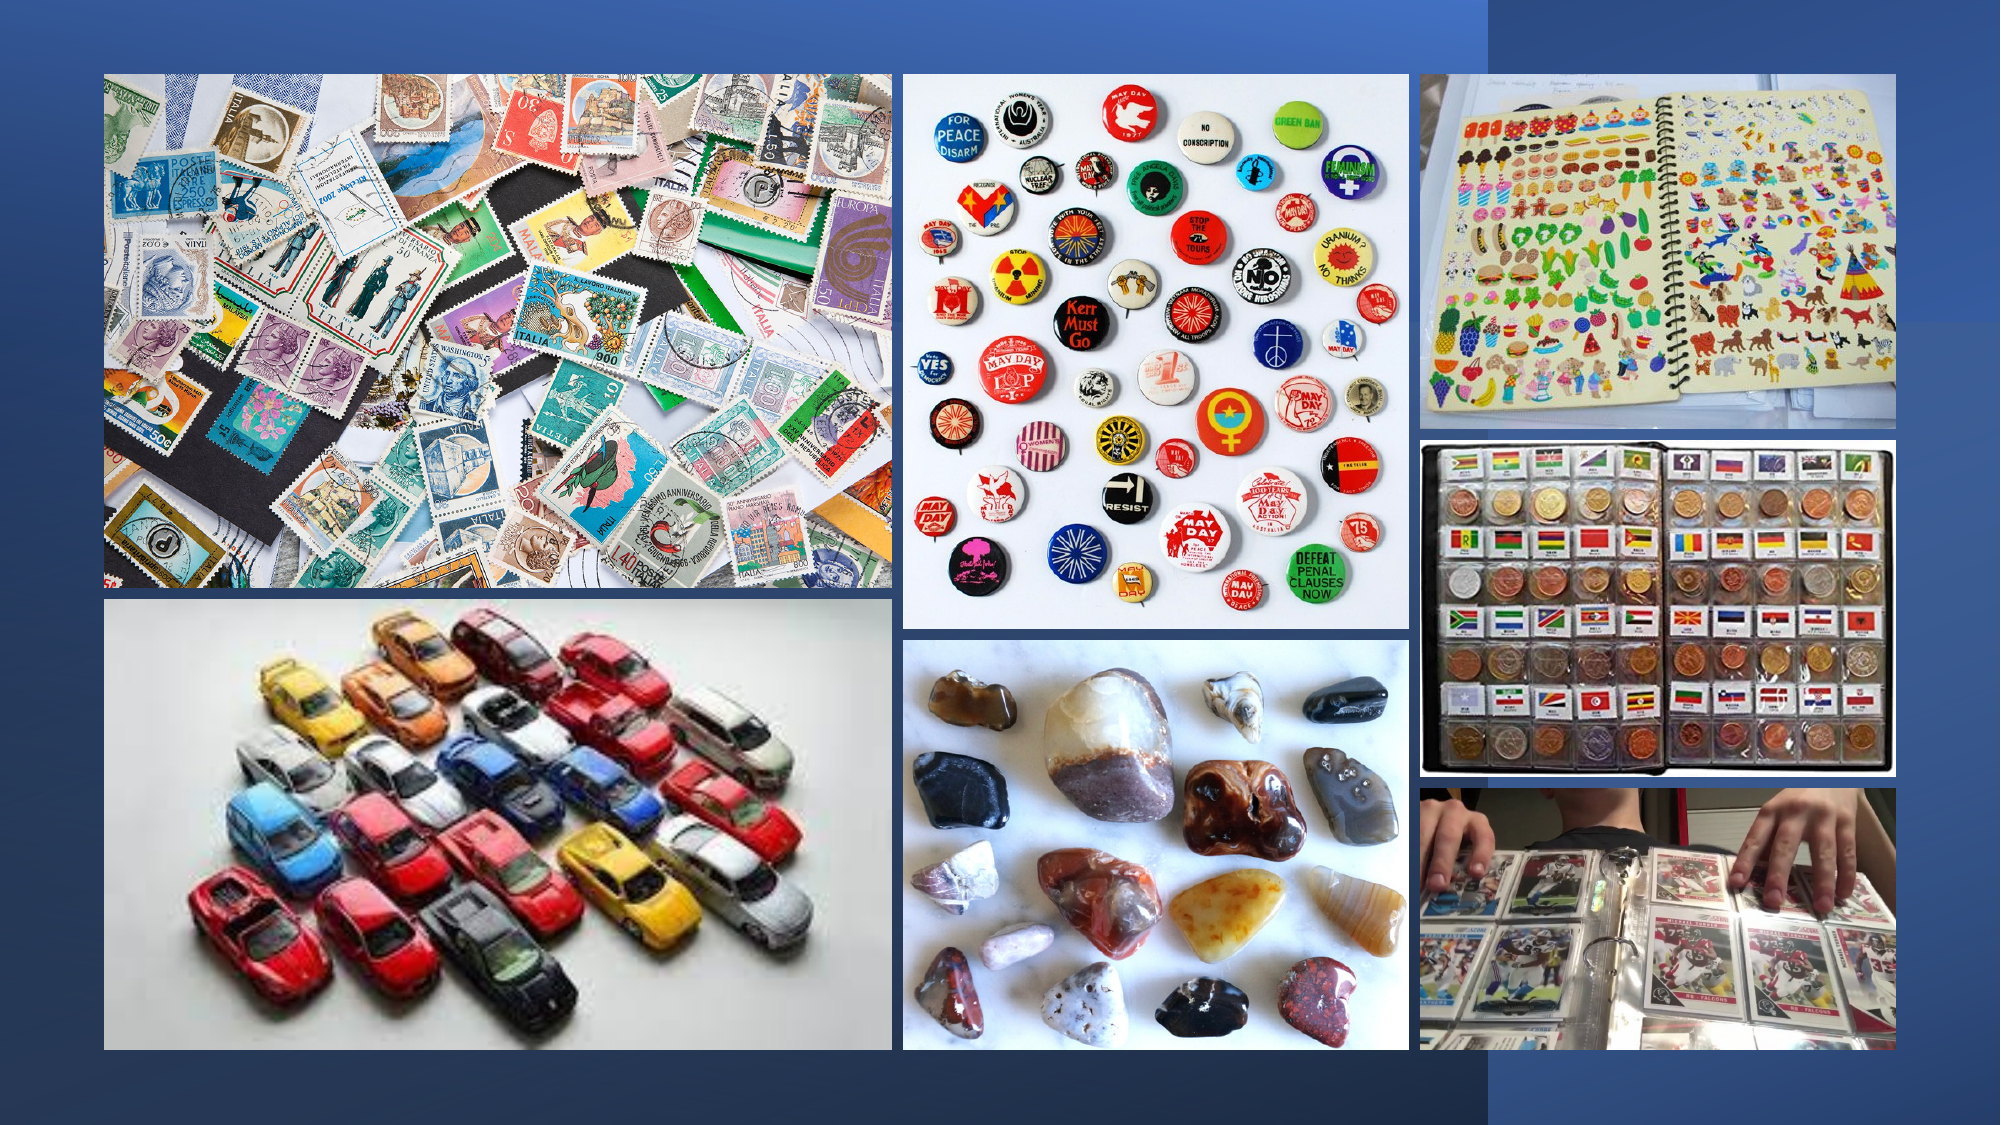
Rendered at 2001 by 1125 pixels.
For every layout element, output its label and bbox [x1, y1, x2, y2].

text_box [0, 321, 2000, 1125]
picture [1420, 440, 1896, 777]
picture [903, 74, 1409, 629]
picture [104, 74, 892, 588]
picture [104, 599, 892, 1050]
picture [903, 640, 1409, 1050]
text_box [0, 0, 1489, 321]
picture [1420, 74, 1896, 429]
picture [1420, 788, 1896, 1050]
text_box [1489, 0, 2000, 321]
